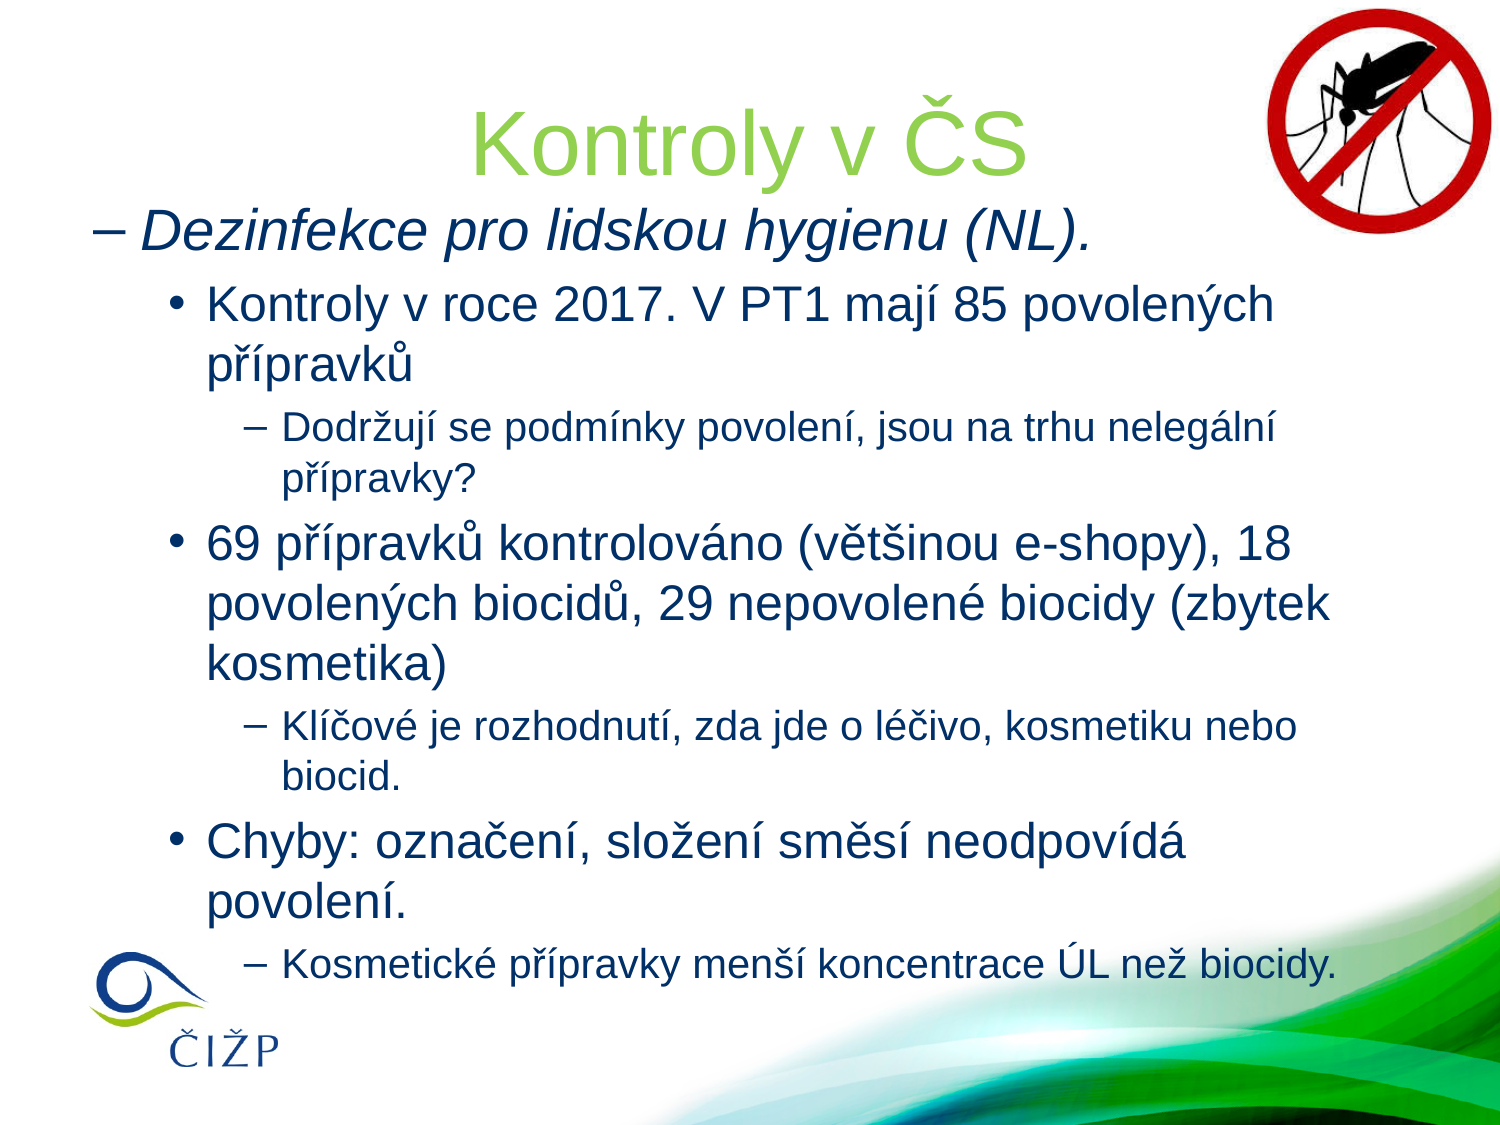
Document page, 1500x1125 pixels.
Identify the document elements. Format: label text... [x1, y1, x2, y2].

picture [1256, 0, 1500, 244]
list Dezinfekce pro lidskou hygienu (NL). Kontroly v roce 2017. V PT1 mají 85 povolených přípravků Dodržují se podmínky povolení, jsou na trhu nelegální přípravky? 69 přípravků kontrolováno (většinou e-shopy), 18 povolených biocidů, 29 nepovolené biocidy (zbytek kosmetika) Klíčové je rozhodnutí, zda jde o léčivo, kosmetiku nebo biocid. Chyby: označení, složení směsí neodpovídá povolení. Kosmetické přípravky menší koncentrace ÚL než biocidy. [3, 184, 1354, 927]
title Kontroly v ČS [679, 45, 1251, 184]
text_box [25, 0, 679, 341]
picture [88, 838, 1500, 1125]
